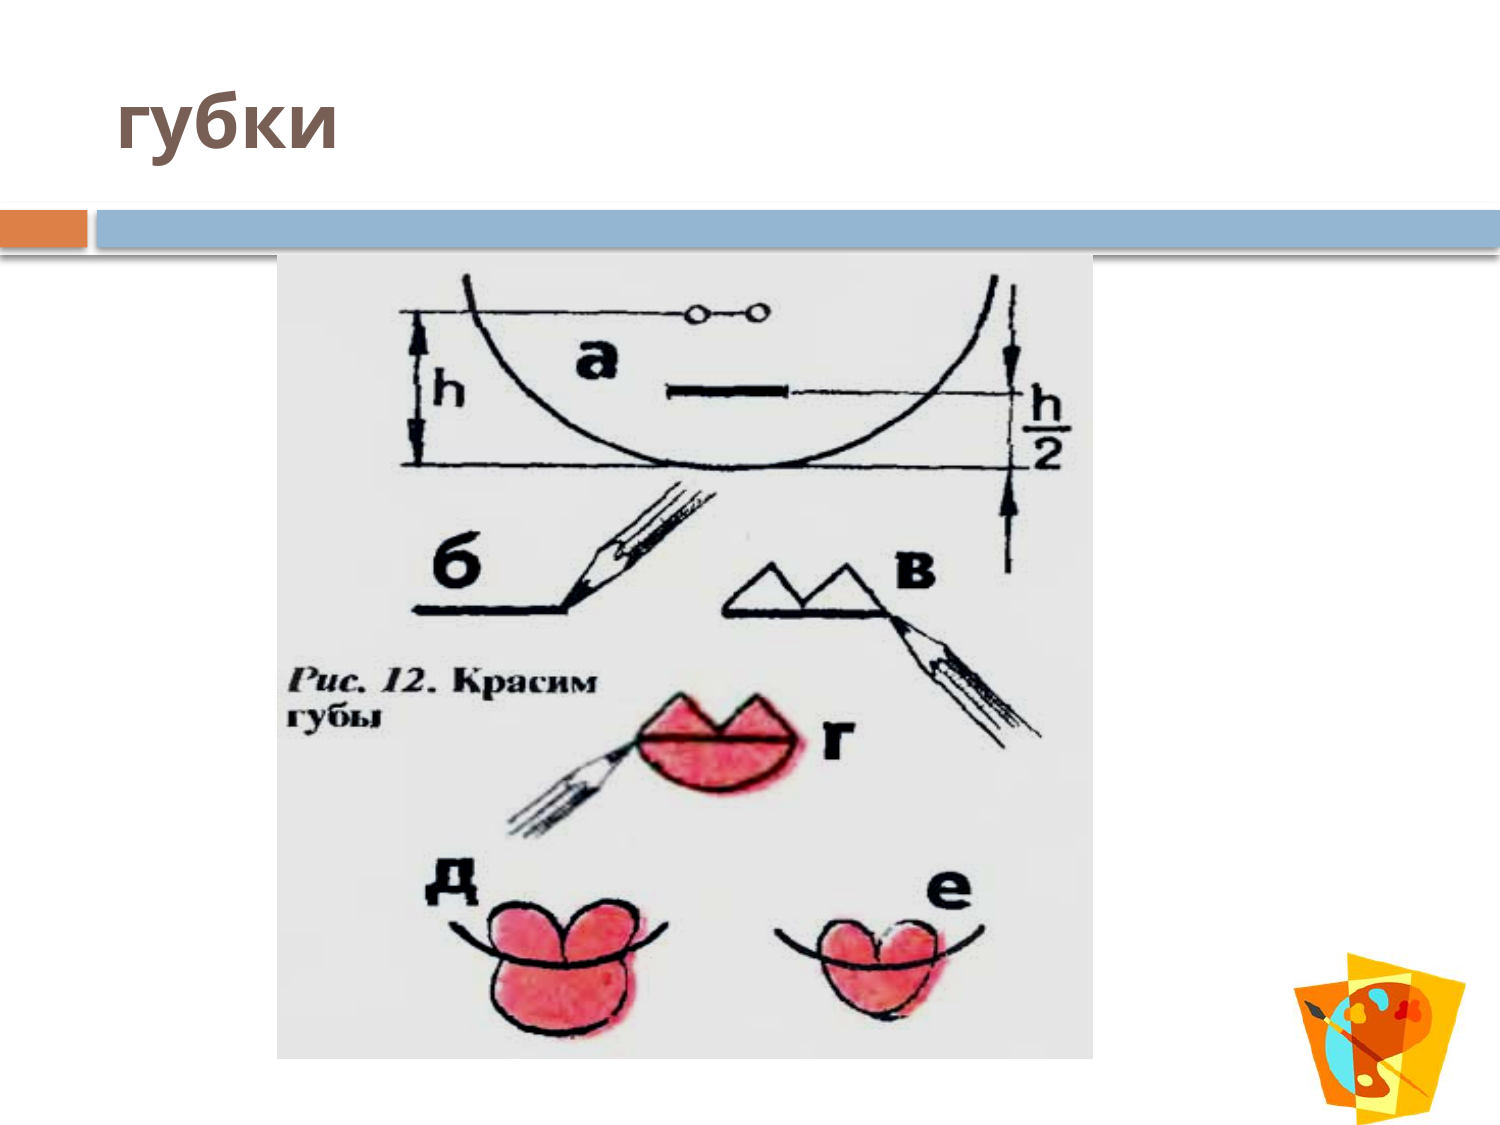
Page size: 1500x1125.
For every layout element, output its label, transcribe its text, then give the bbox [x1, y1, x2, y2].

title губки [100, 37, 1438, 200]
picture [277, 254, 1093, 1059]
picture [1292, 951, 1467, 1125]
